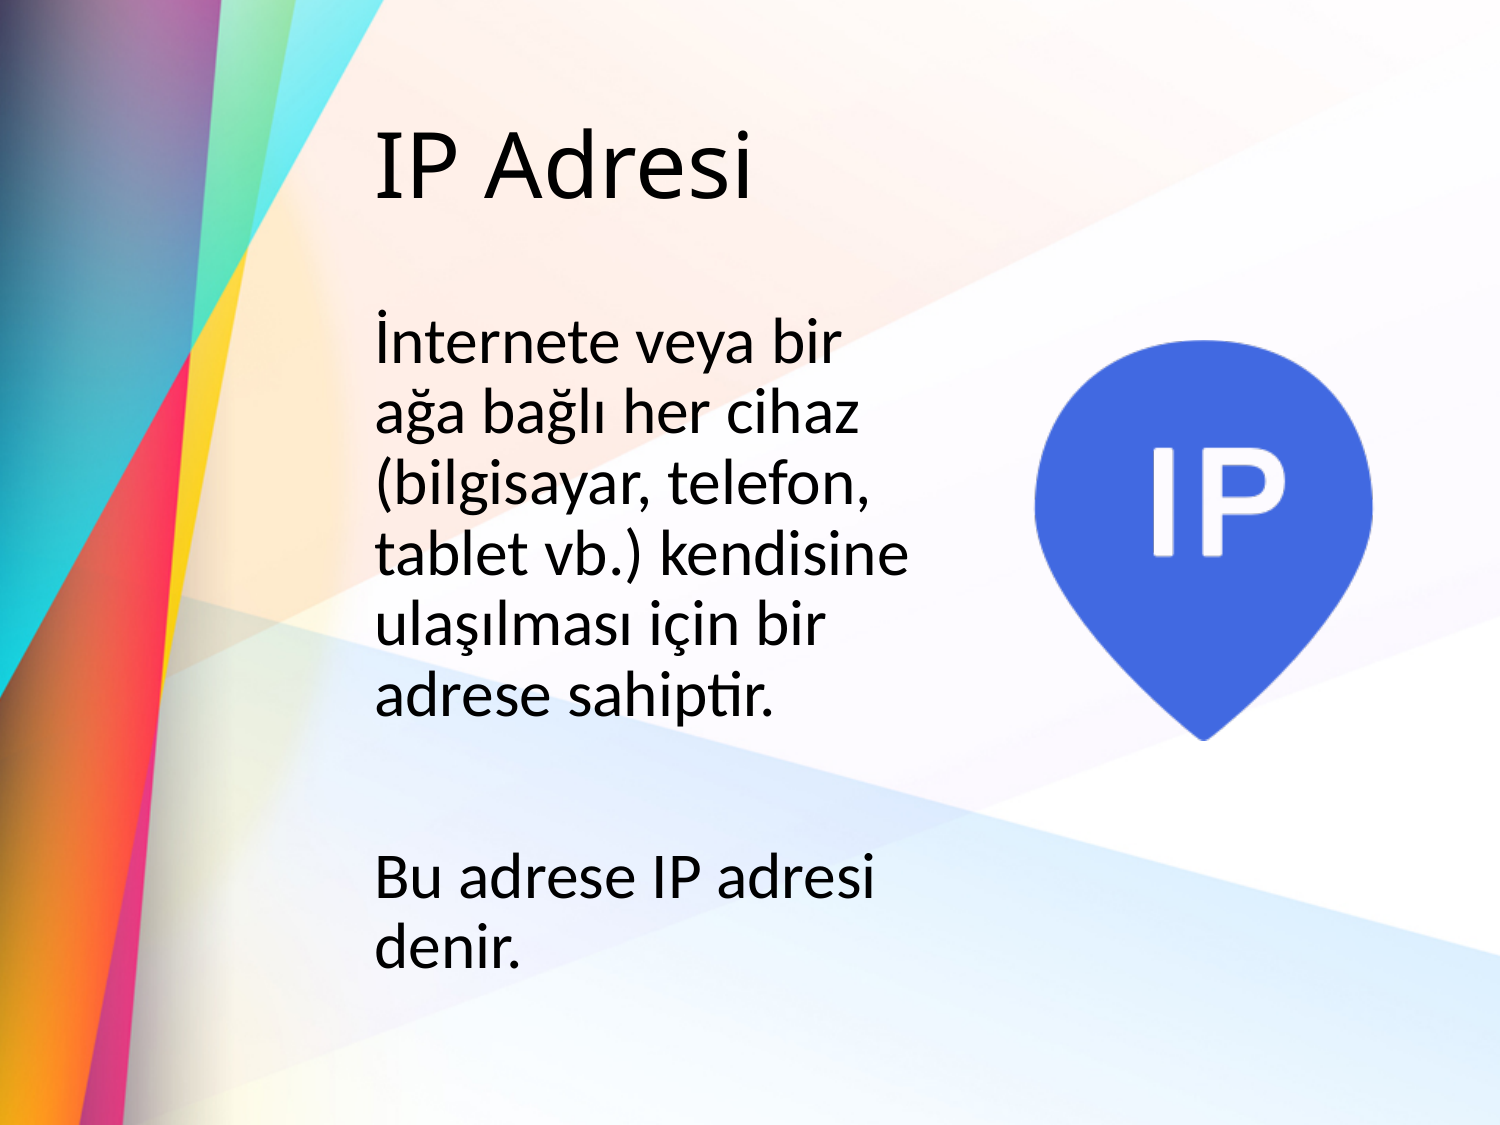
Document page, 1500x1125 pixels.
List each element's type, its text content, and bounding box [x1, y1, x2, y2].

list İnternete veya bir ağa bağlı her cihaz (bilgisayar, telefon, tablet vb.) kendisine ulaşılması için bir adrese sahiptir. Bu adrese IP adresi denir. [359, 299, 927, 1014]
title IP Adresi [359, 59, 1450, 278]
picture [0, 0, 1500, 1125]
